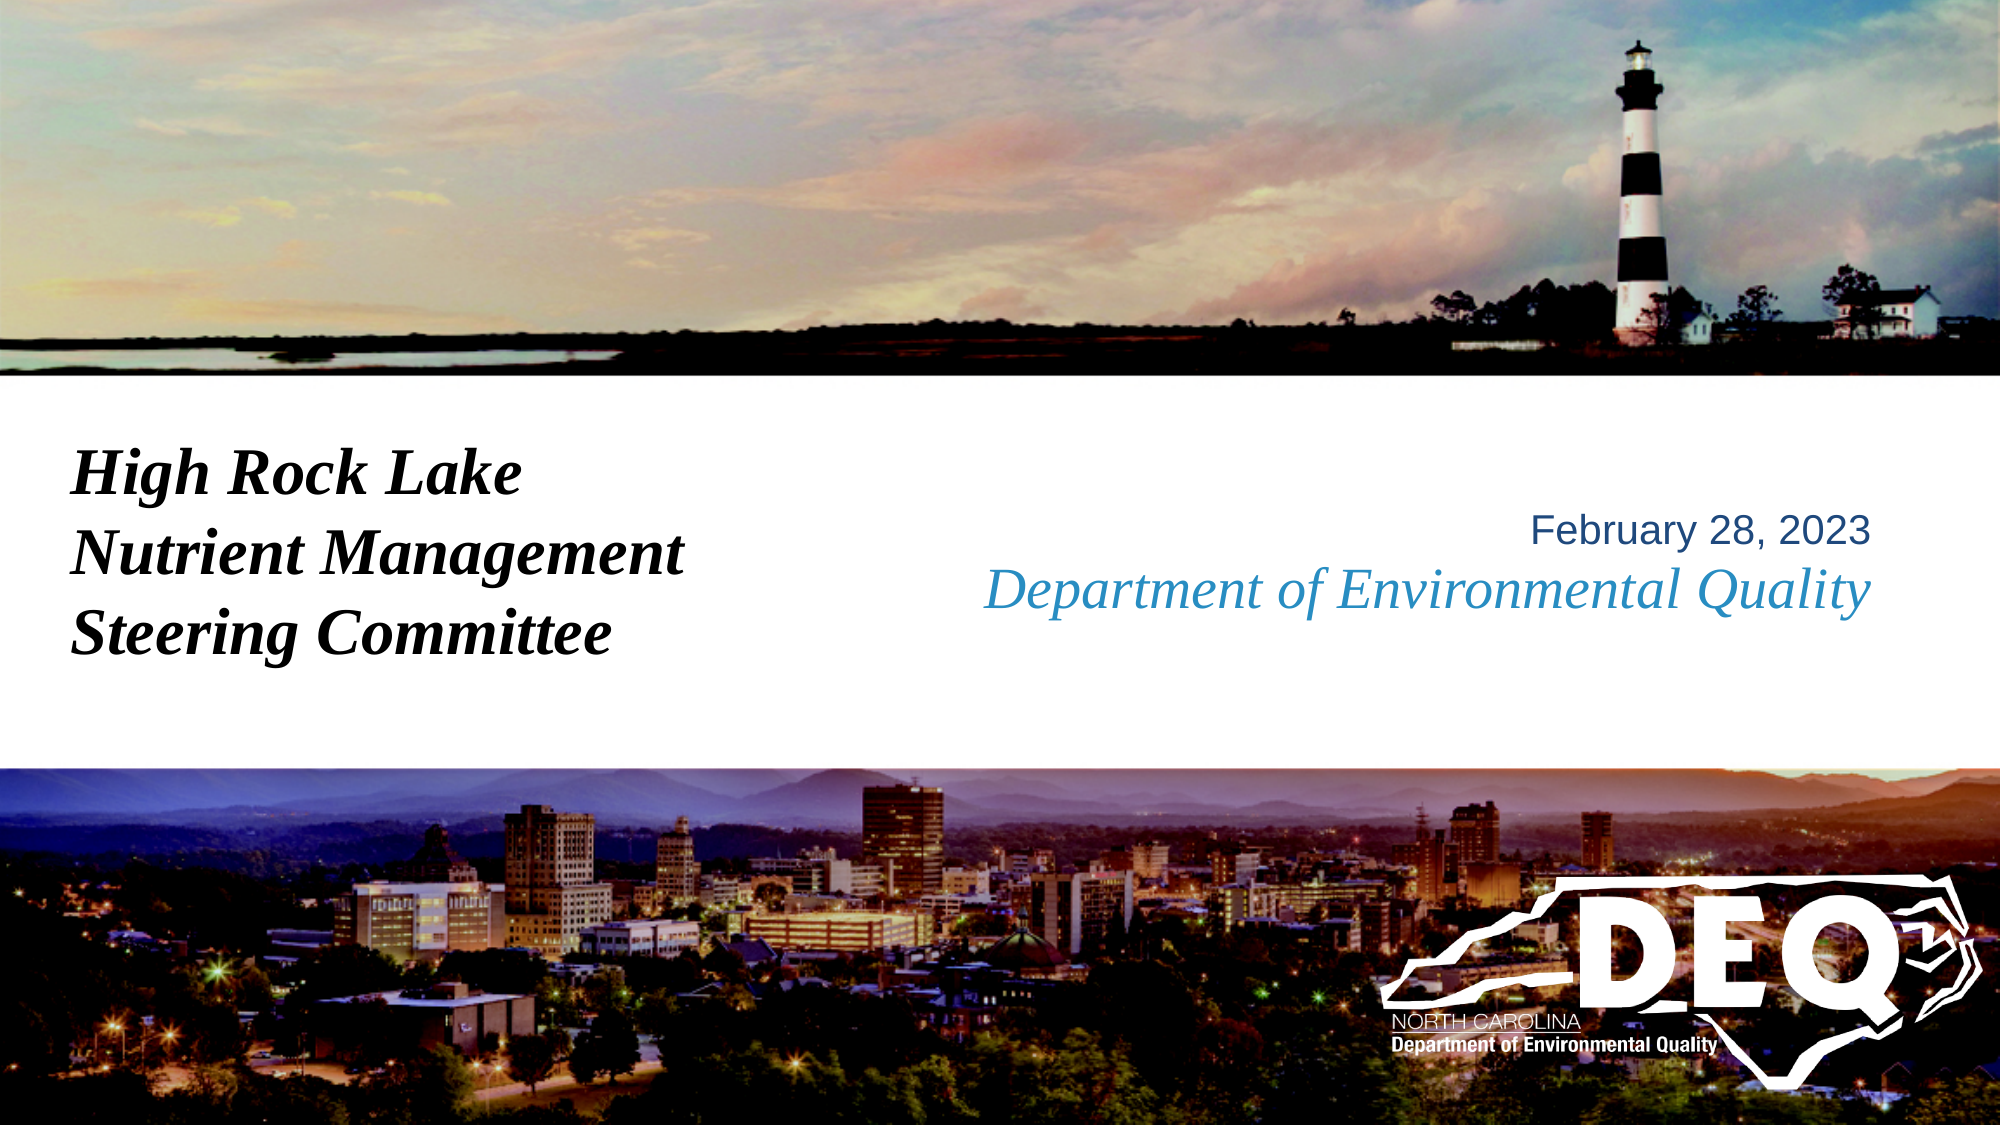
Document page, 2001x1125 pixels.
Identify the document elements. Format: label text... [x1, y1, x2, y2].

text_box High Rock Lake Nutrient Management Steering Committee [55, 420, 717, 676]
title Department of Environmental Quality [924, 530, 1887, 648]
subtitle February 28, 2023 [1150, 480, 1887, 582]
picture [0, 0, 2000, 1125]
